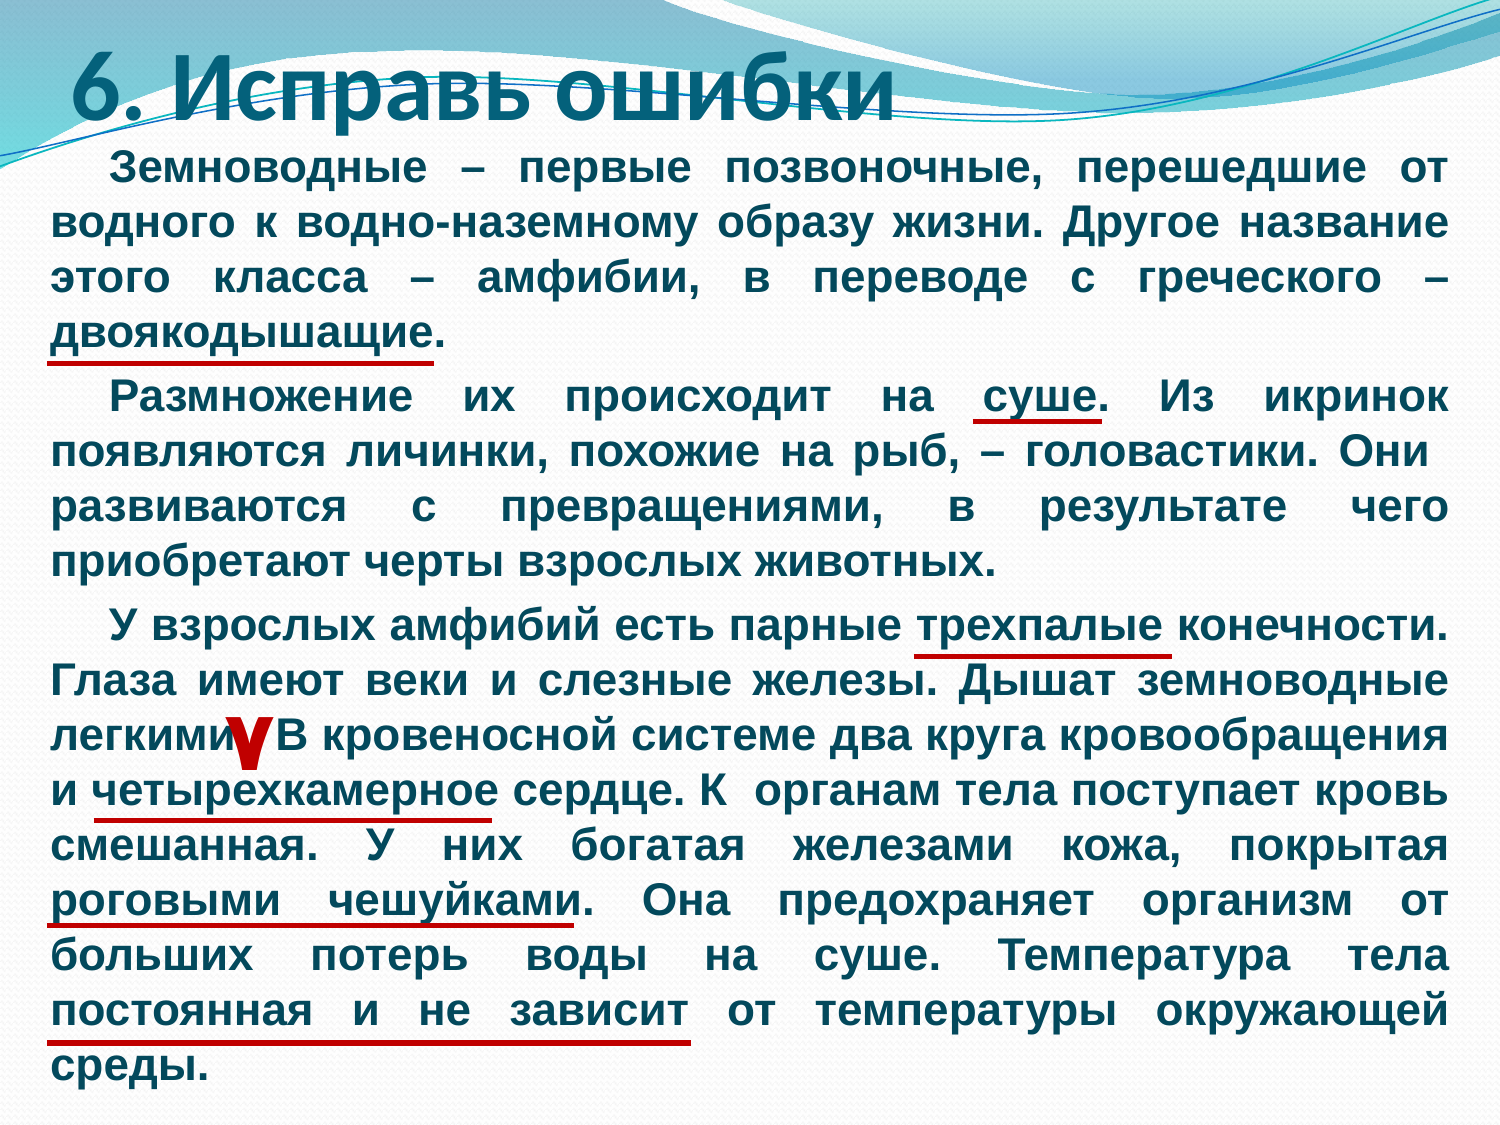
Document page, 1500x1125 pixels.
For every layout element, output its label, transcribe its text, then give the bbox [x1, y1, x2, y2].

table_cell [95, 823, 490, 829]
table_cell [974, 424, 1100, 431]
table_cell [48, 1046, 687, 1053]
table_cell [48, 928, 570, 936]
title 6. Исправь ошибки [70, 0, 1421, 128]
text_box ٧ [209, 679, 290, 795]
table_cell [915, 659, 1169, 665]
table_cell [48, 366, 430, 373]
list Земноводные – первые позвоночные, перешедшие от водного к водно-наземному образу жизни. Другое название этого класса – амфибии, в переводе с греческого – двоякодышащие. Размножение их происходит на суше. Из икринок появляются личинки, похожие на рыб, – головастики. Они развиваются с превращениями, в результате чего приобретают черты взрослых животных. У взрослых амфибий есть парные трехпалые конечности. Глаза имеют веки и слезные железы. Дышат земноводные легкими. В кровеносной системе два круга кровообращения и четырехкамерное сердце. К органам тела поступает кровь смешанная. У них богатая железами кожа, покрытая роговыми чешуйками. Она предохраняет организм от больших потерь воды на суше. Температура тела постоянная и не зависит от температуры окружающей среды. [35, 128, 1465, 1079]
